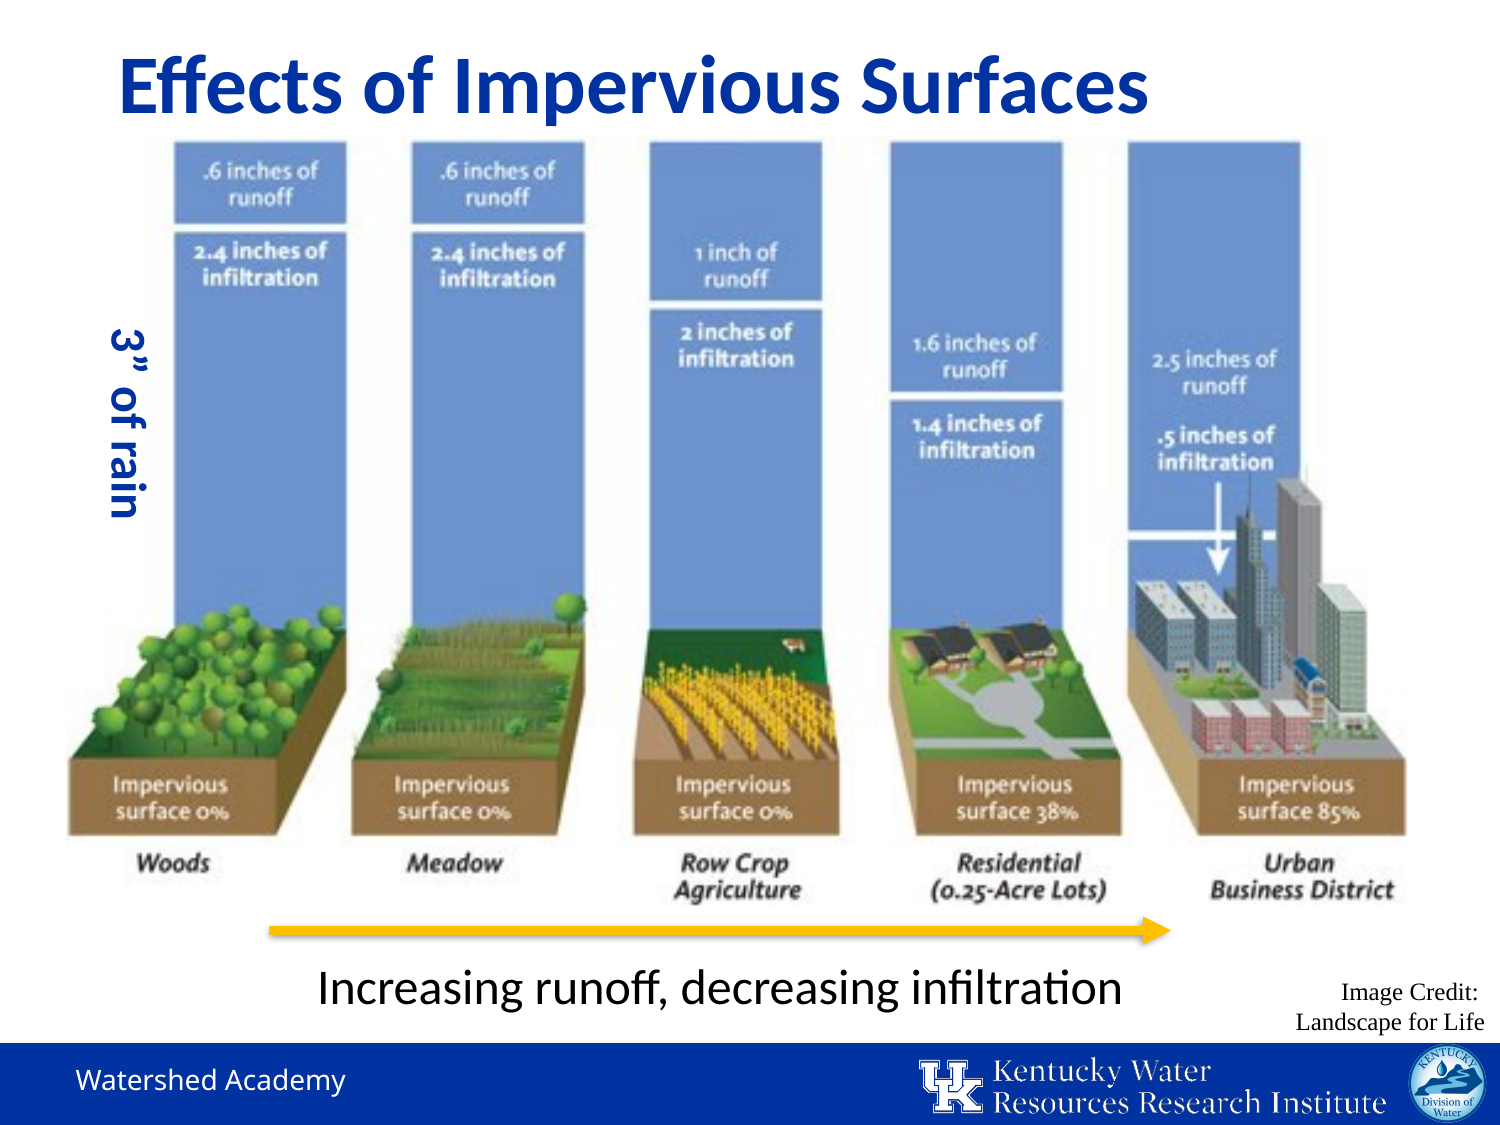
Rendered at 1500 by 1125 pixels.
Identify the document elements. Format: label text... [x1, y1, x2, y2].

picture [909, 1048, 1401, 1123]
title Effects of Impervious Surfaces [103, 9, 1237, 134]
picture [66, 135, 1422, 918]
text_box Increasing runoff, decreasing infiltration [245, 946, 1195, 1022]
picture [1408, 1043, 1487, 1123]
text_box Image Credit: Landscape for Life [1171, 968, 1500, 1043]
